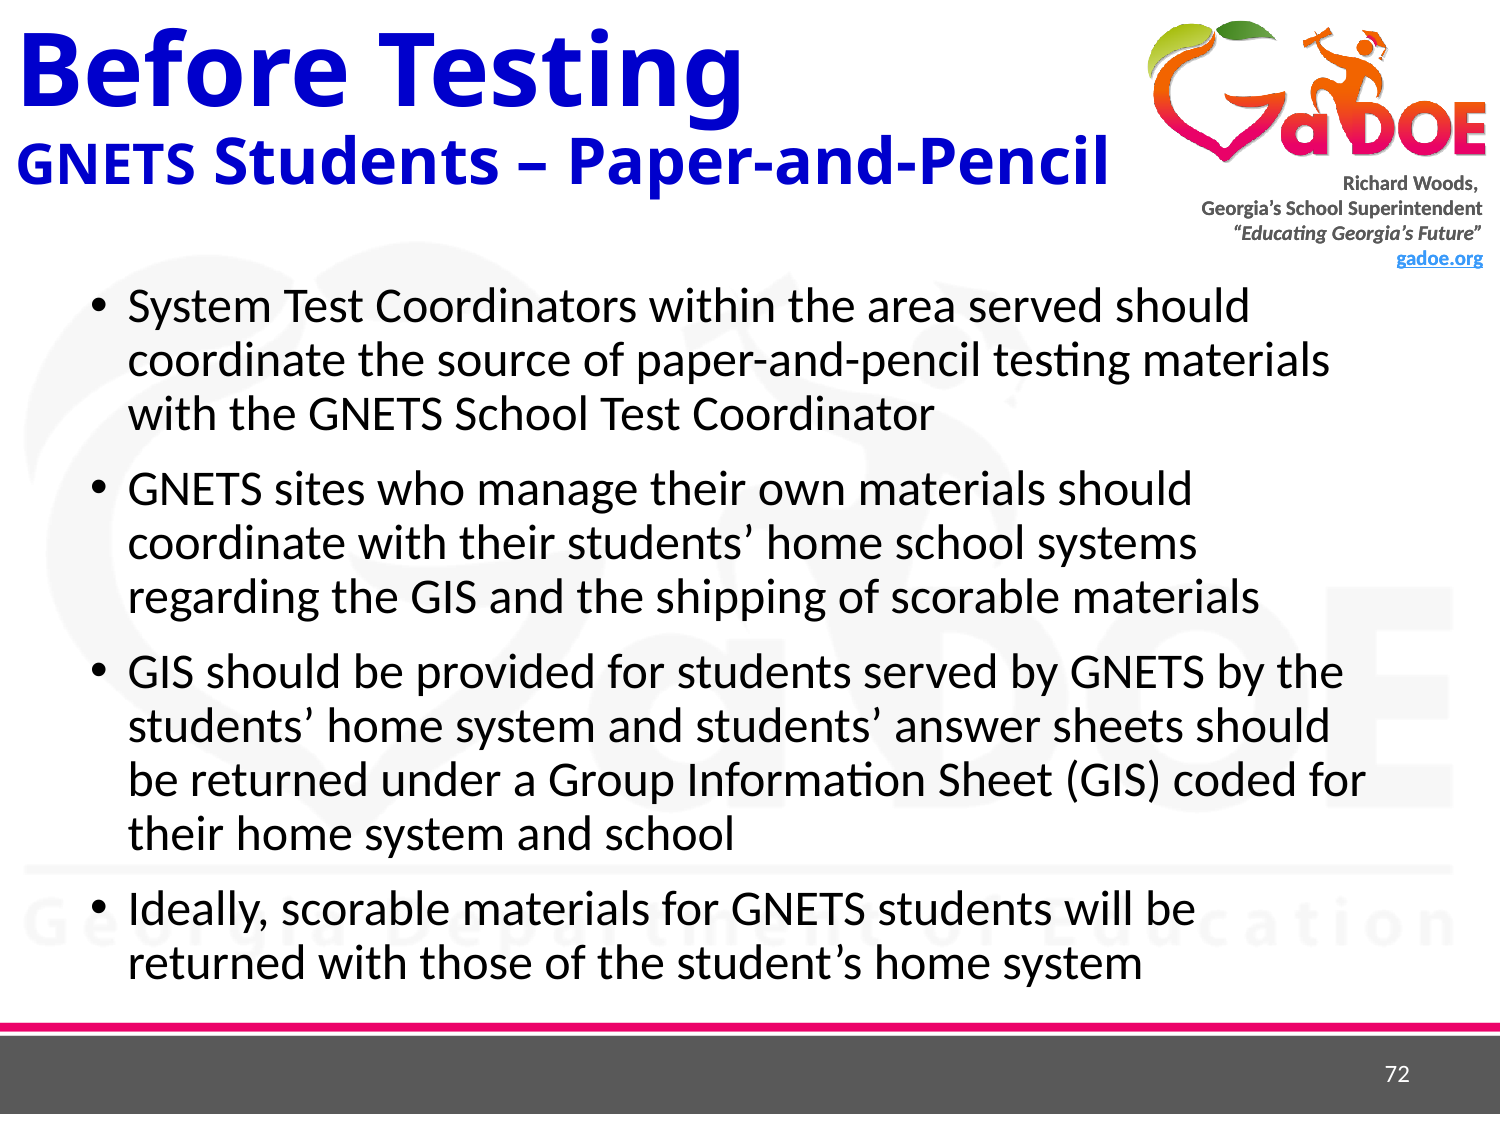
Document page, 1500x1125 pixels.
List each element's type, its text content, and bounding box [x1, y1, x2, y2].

list System Test Coordinators within the area served should coordinate the source of paper-and-pencil testing materials with the GNETS School Test Coordinator GNETS sites who manage their own materials should coordinate with their students’ home school systems regarding the GIS and the shipping of scorable materials GIS should be provided for students served by GNETS by the students’ home system and students’ answer sheets should be returned under a Group Information Sheet (GIS) coded for their home system and school Ideally, scorable materials for GNETS students will be returned with those of the student’s home system [75, 272, 1396, 1015]
slide_number 72 [1325, 1042, 1425, 1103]
picture [1136, 8, 1499, 164]
title Before Testing GNETS Students – Paper-and-Pencil [0, 0, 1136, 218]
picture [19, 235, 1473, 980]
